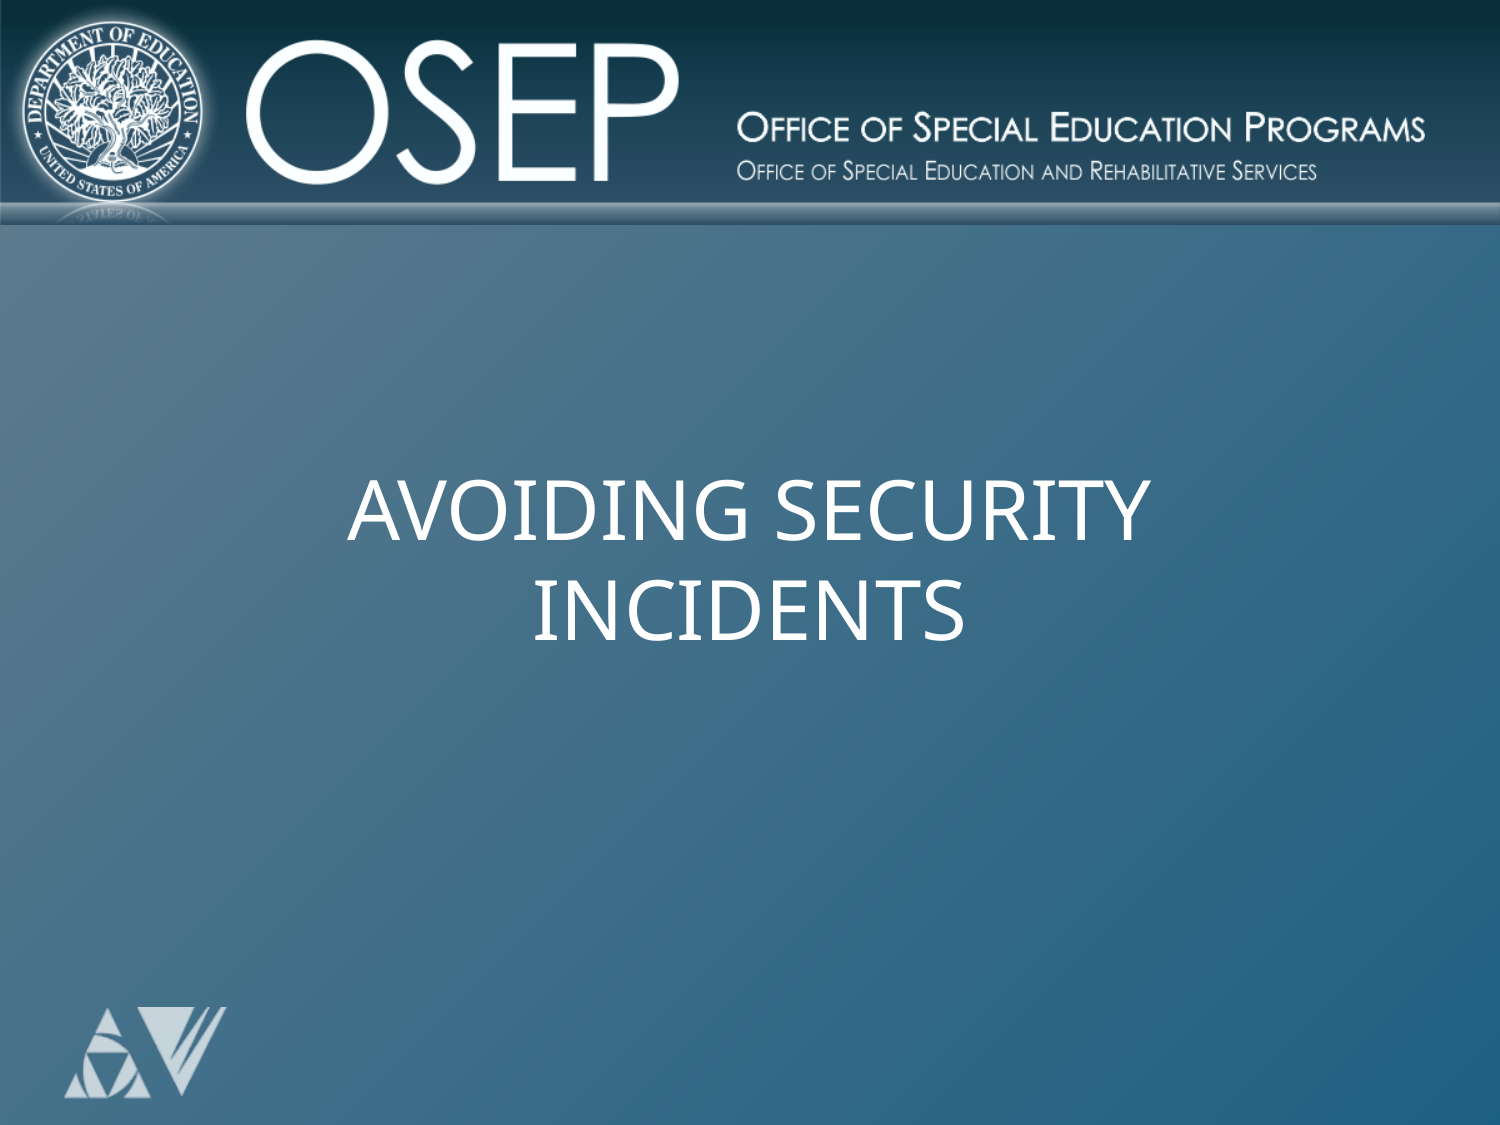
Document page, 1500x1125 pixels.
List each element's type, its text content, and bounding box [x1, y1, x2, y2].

picture [0, 0, 1500, 225]
picture [62, 1007, 227, 1100]
title AVOIDING SECURITY INCIDENTS [131, 450, 1369, 675]
